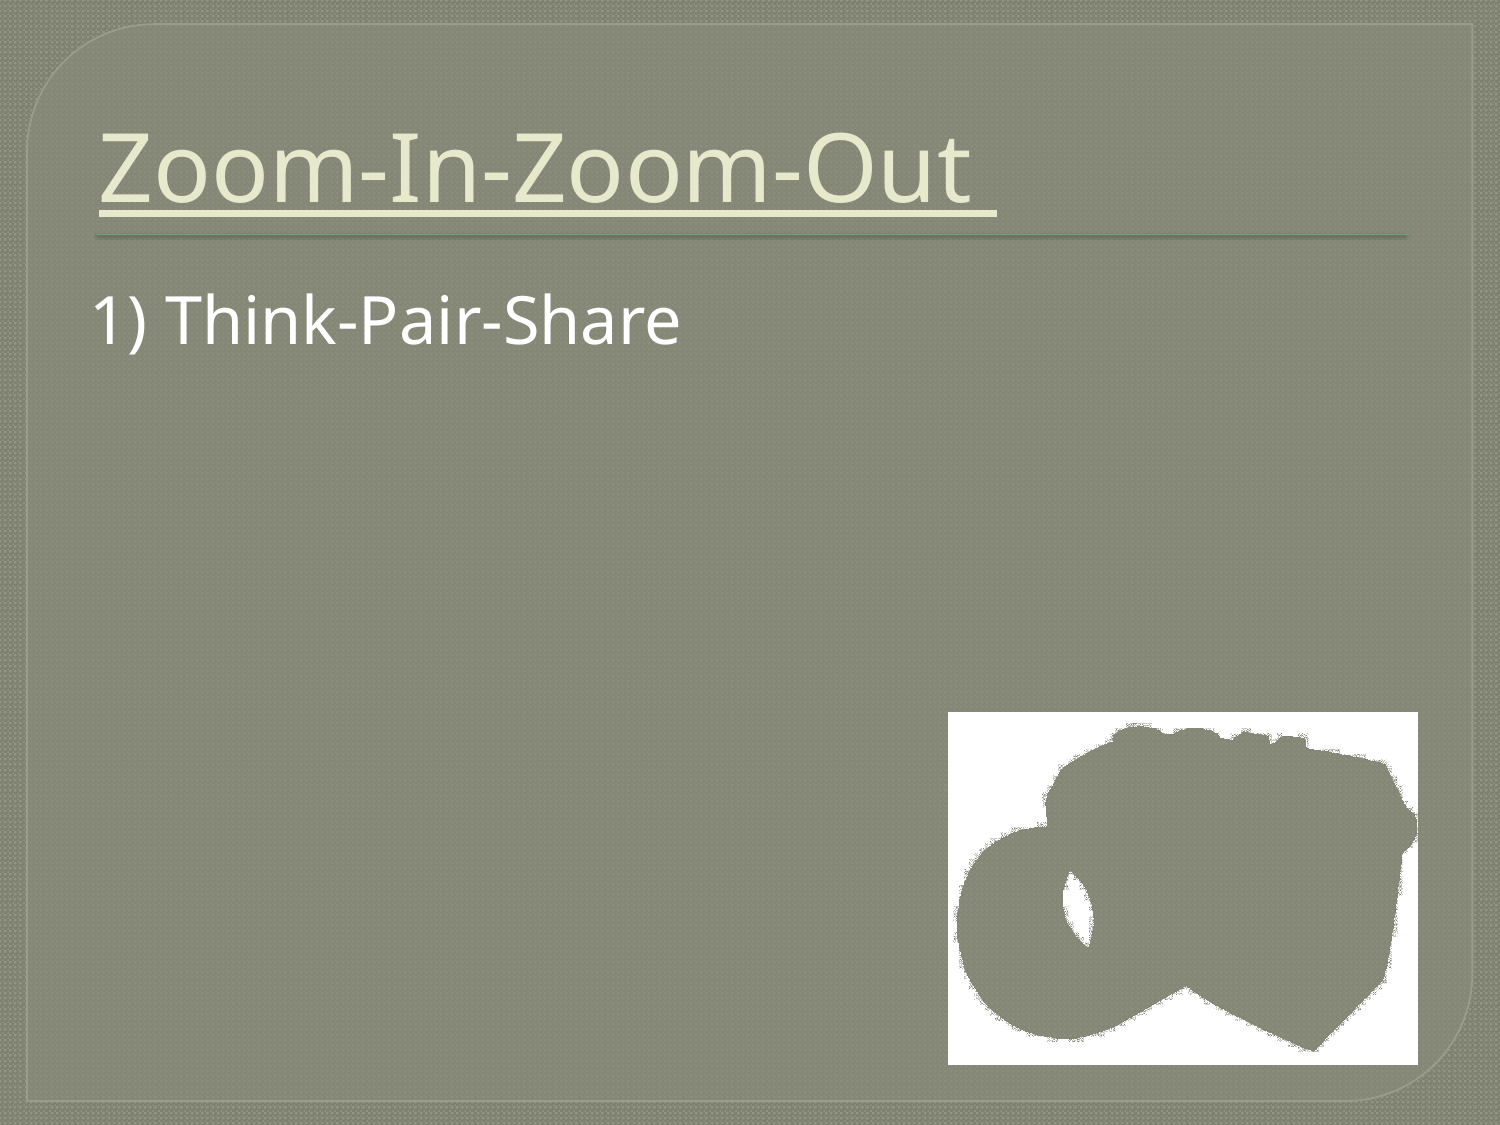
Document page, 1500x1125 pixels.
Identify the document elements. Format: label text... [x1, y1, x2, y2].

title Zoom-In-Zoom-Out [75, 41, 1425, 230]
picture [947, 712, 1419, 1066]
list 1) Think-Pair-Share [75, 270, 1425, 1013]
